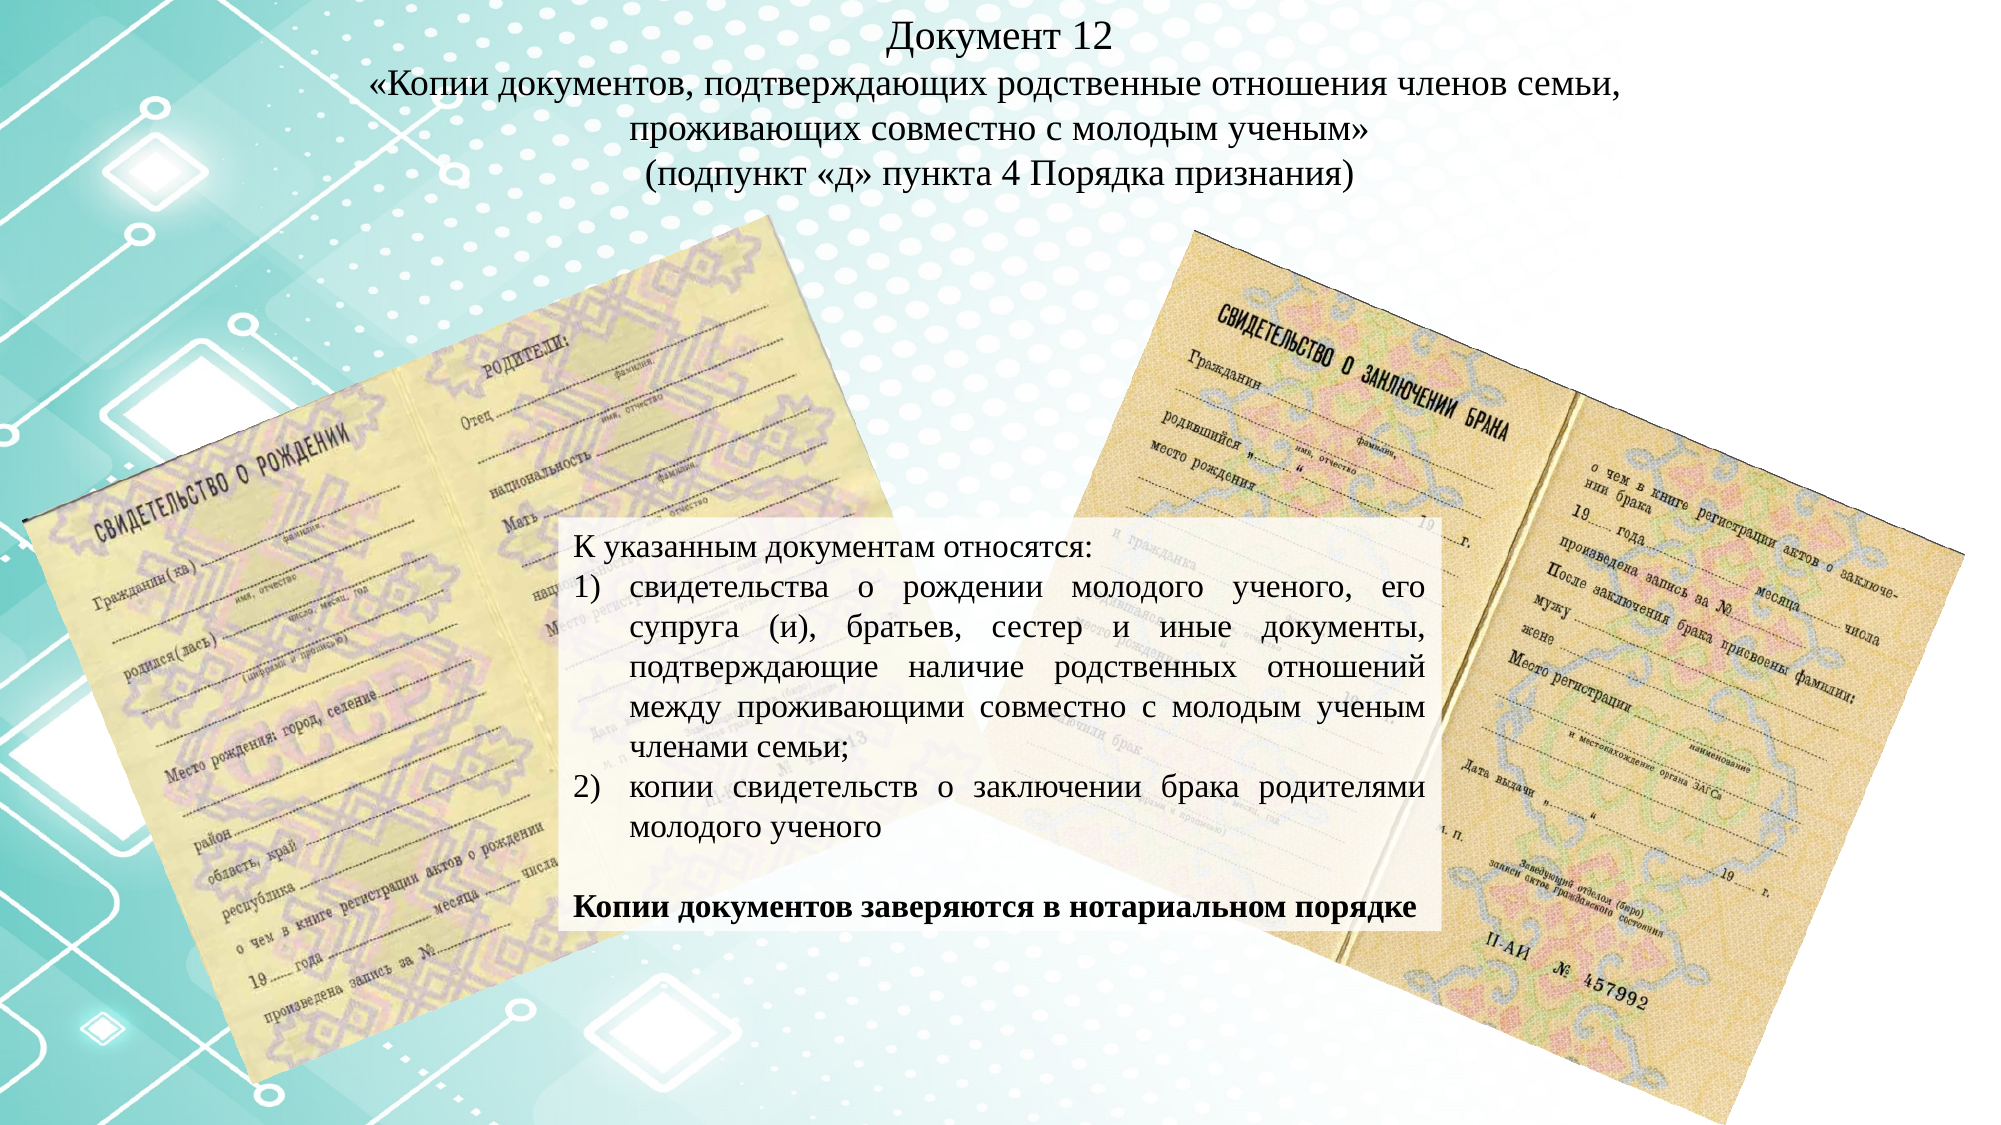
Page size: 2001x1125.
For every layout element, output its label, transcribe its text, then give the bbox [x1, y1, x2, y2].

picture [0, 200, 2000, 1125]
text_box К указанным документам относятся: свидетельства о рождении молодого ученого, его супруга (и), братьев, сестер и иные документы, подтверждающие наличие родственных отношений между проживающими совместно с молодым ученым членами семьи; копии свидетельств о заключении брака родителями молодого ученого Копии документов заверяются в нотариальном порядке [915, 517, 1040, 932]
text_box Документ 12 «Копии документов, подтверждающих родственные отношения членов семьи, проживающих совместно с молодым ученым» (подпункт «д» пункта 4 Порядка признания) [0, 0, 2000, 200]
